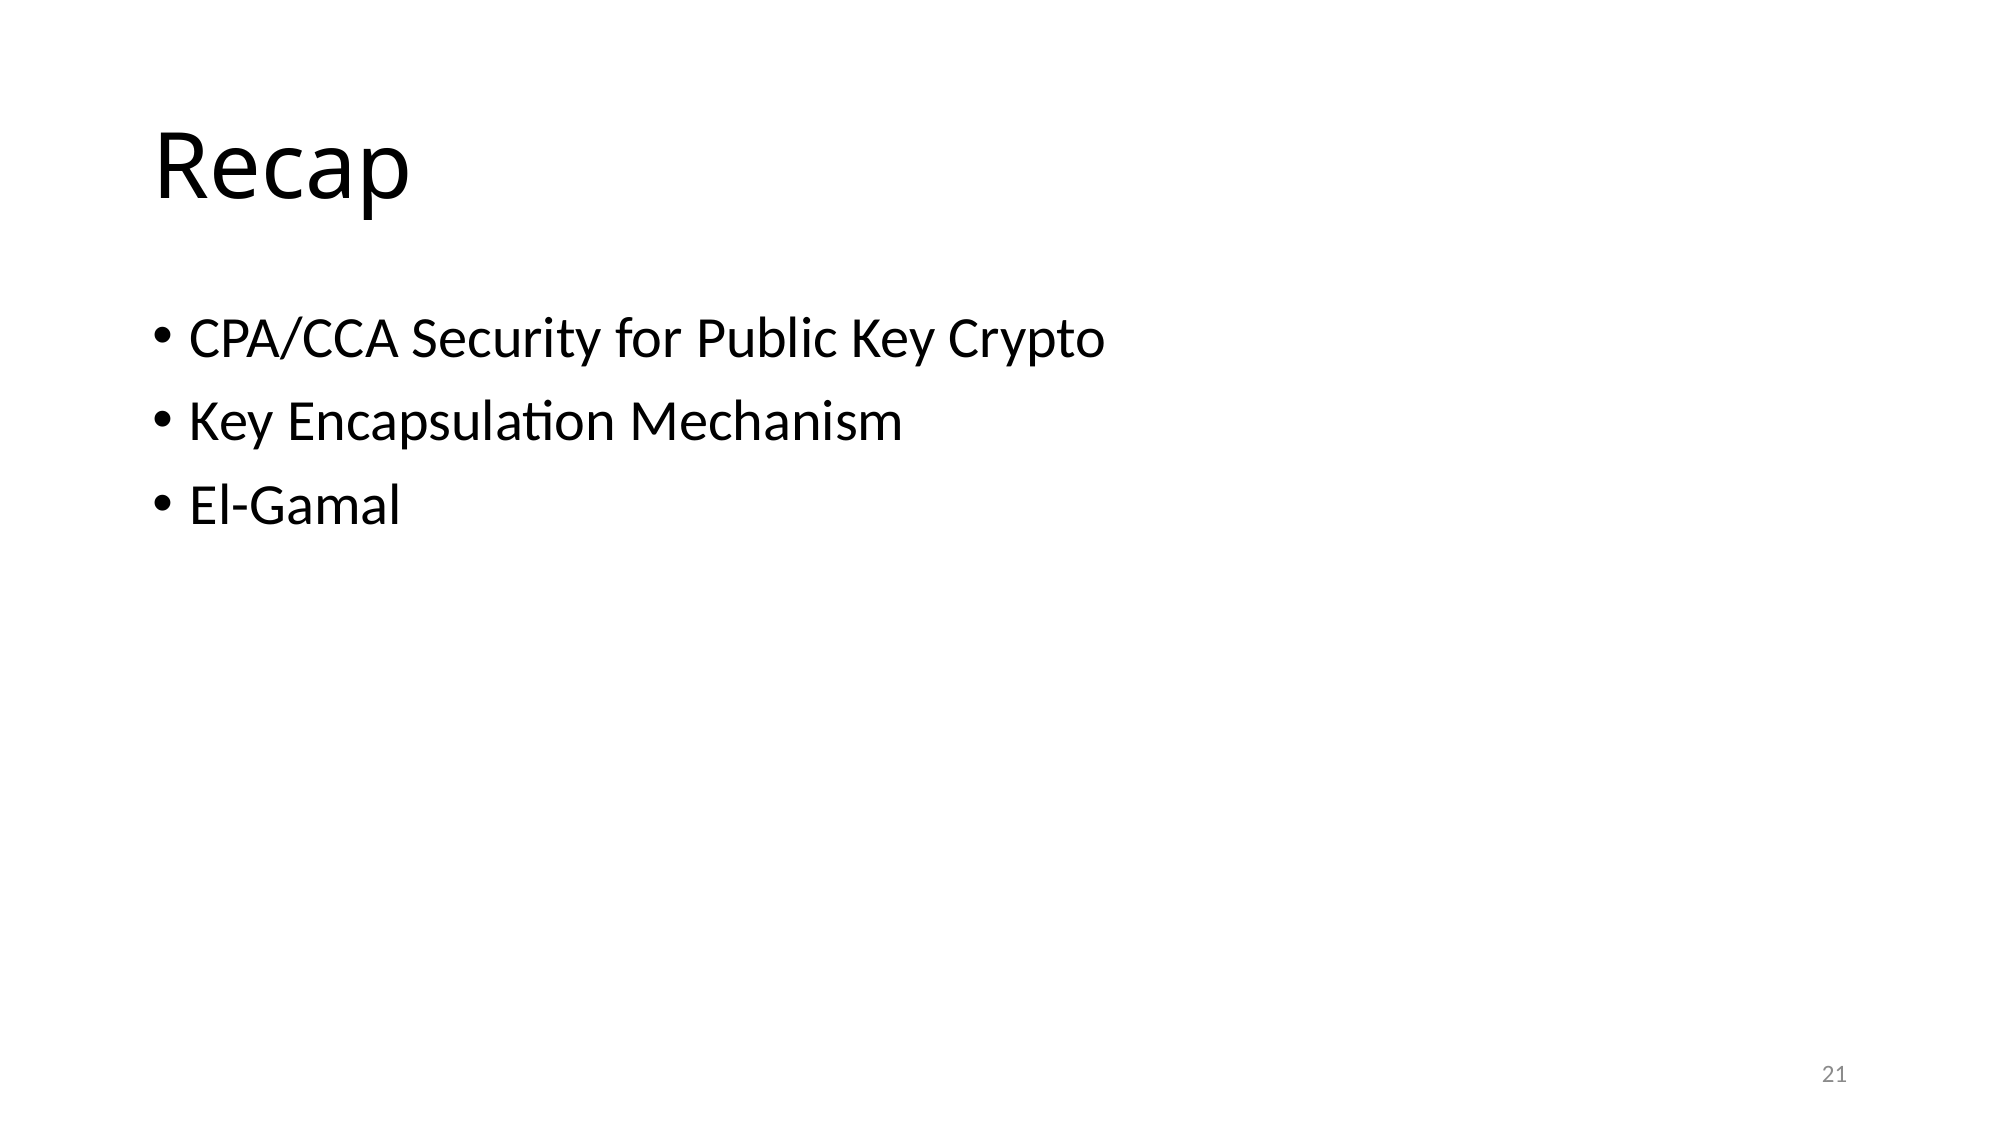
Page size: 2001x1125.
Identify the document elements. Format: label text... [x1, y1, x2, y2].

list CPA/CCA Security for Public Key Crypto Key Encapsulation Mechanism El-Gamal [137, 299, 1940, 1014]
slide_number 21 [1412, 1042, 1863, 1103]
title Recap [137, 59, 1863, 278]
